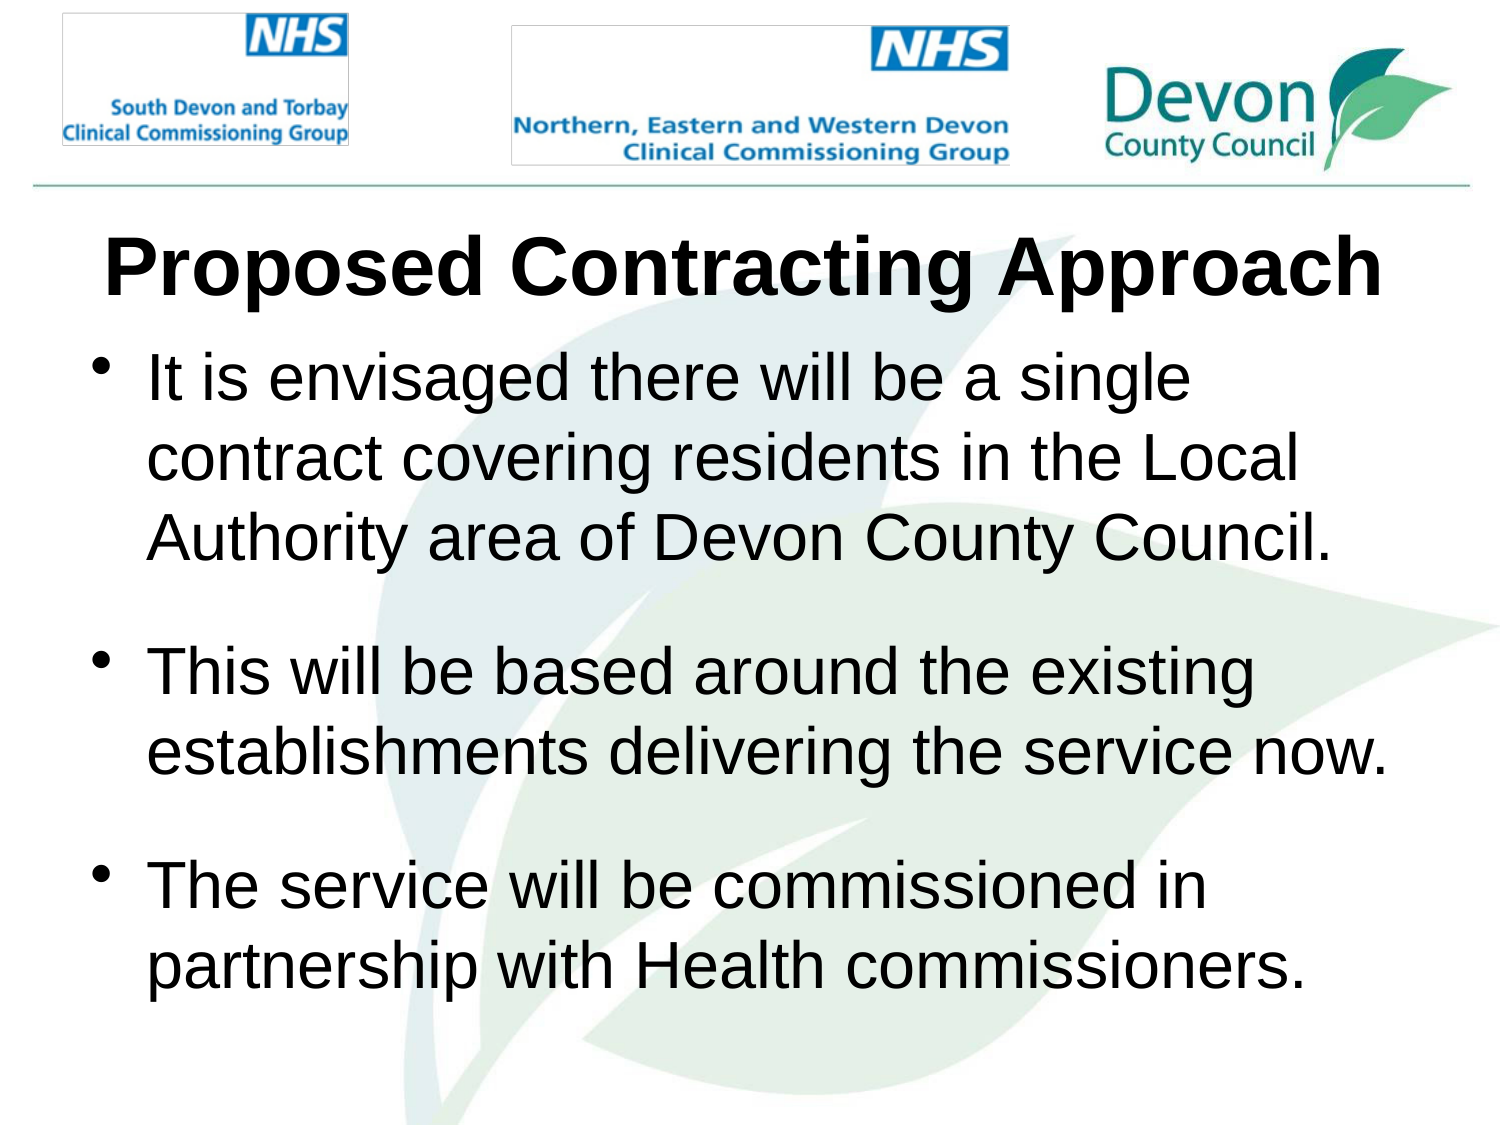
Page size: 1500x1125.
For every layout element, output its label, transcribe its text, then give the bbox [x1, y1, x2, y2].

title Proposed Contracting Approach [29, 198, 1459, 327]
list It is envisaged there will be a single contract covering residents in the Local Authority area of Devon County Council. This will be based around the existing establishments delivering the service now. The service will be commissioned in partnership with Health commissioners. [75, 326, 1425, 1069]
picture [0, 0, 1500, 1125]
